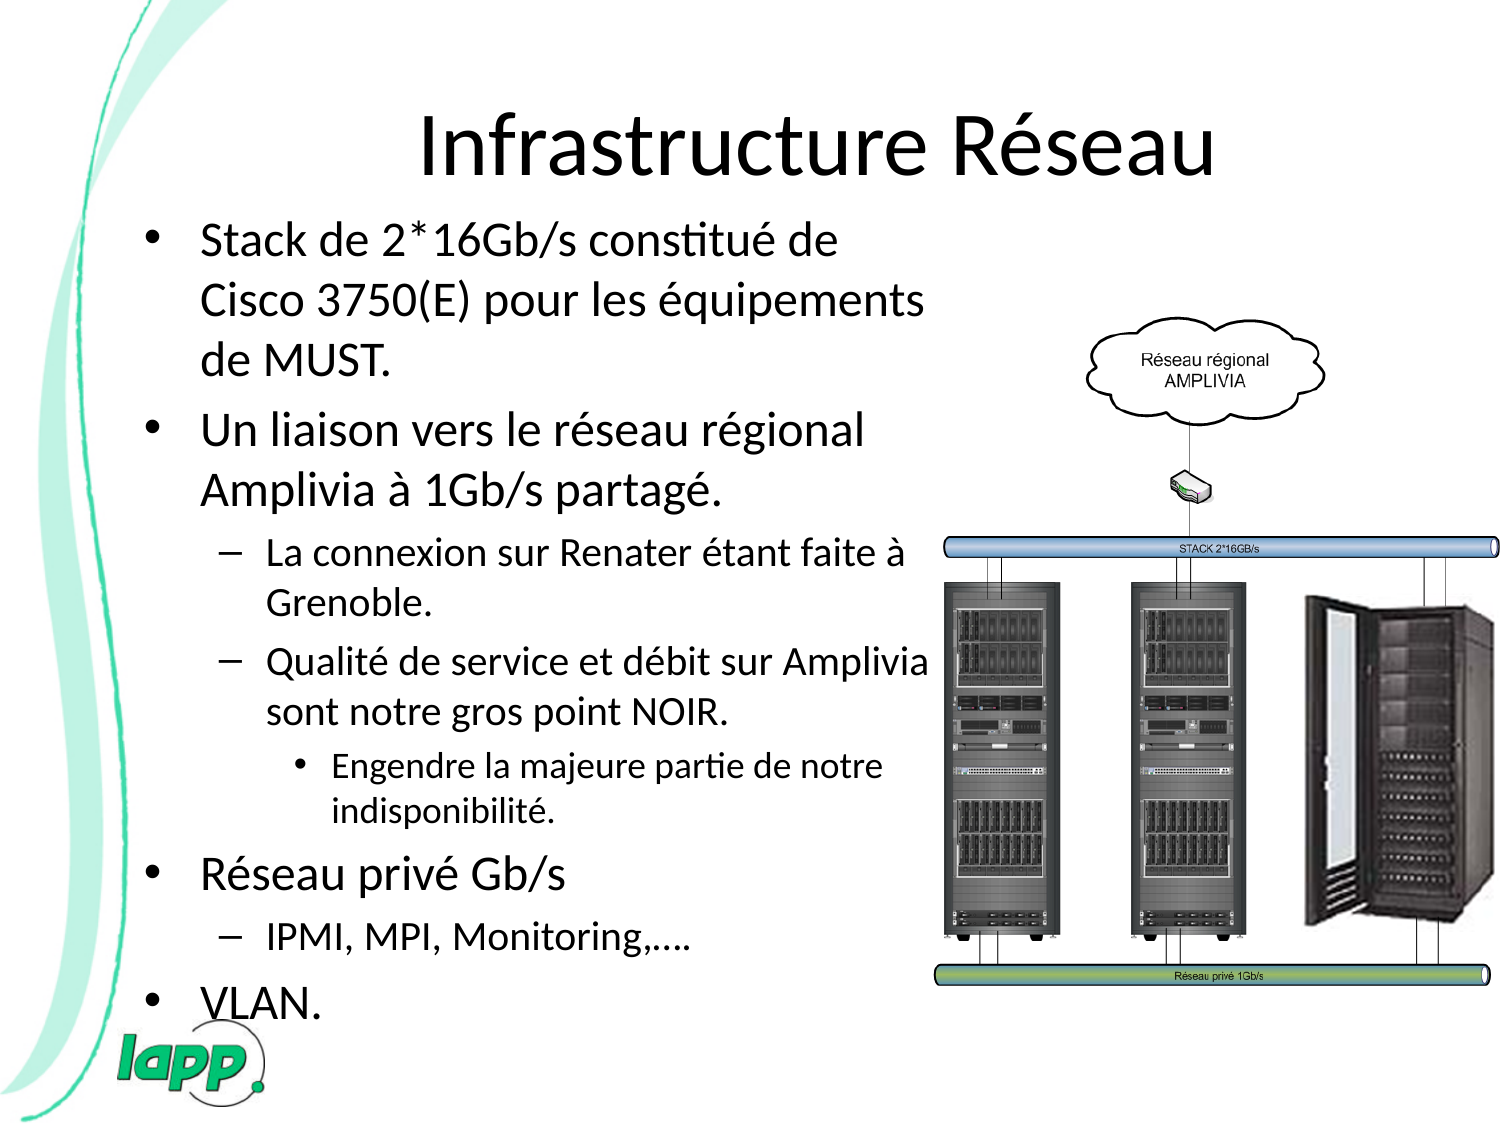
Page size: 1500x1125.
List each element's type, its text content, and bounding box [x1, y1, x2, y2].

list Stack de 2*16Gb/s constitué de Cisco 3750(E) pour les équipements de MUST. Un liaison vers le réseau régional Amplivia à 1Gb/s partagé. La connexion sur Renater étant faite à Grenoble. Qualité de service et débit sur Amplivia sont notre gros point NOIR. Engendre la majeure partie de notre indisponibilité. Réseau privé Gb/s IPMI, MPI, Monitoring,…. VLAN. [128, 198, 950, 1044]
picture [0, 0, 311, 1125]
title Infrastructure Réseau [210, 44, 1426, 233]
picture [933, 316, 1500, 986]
